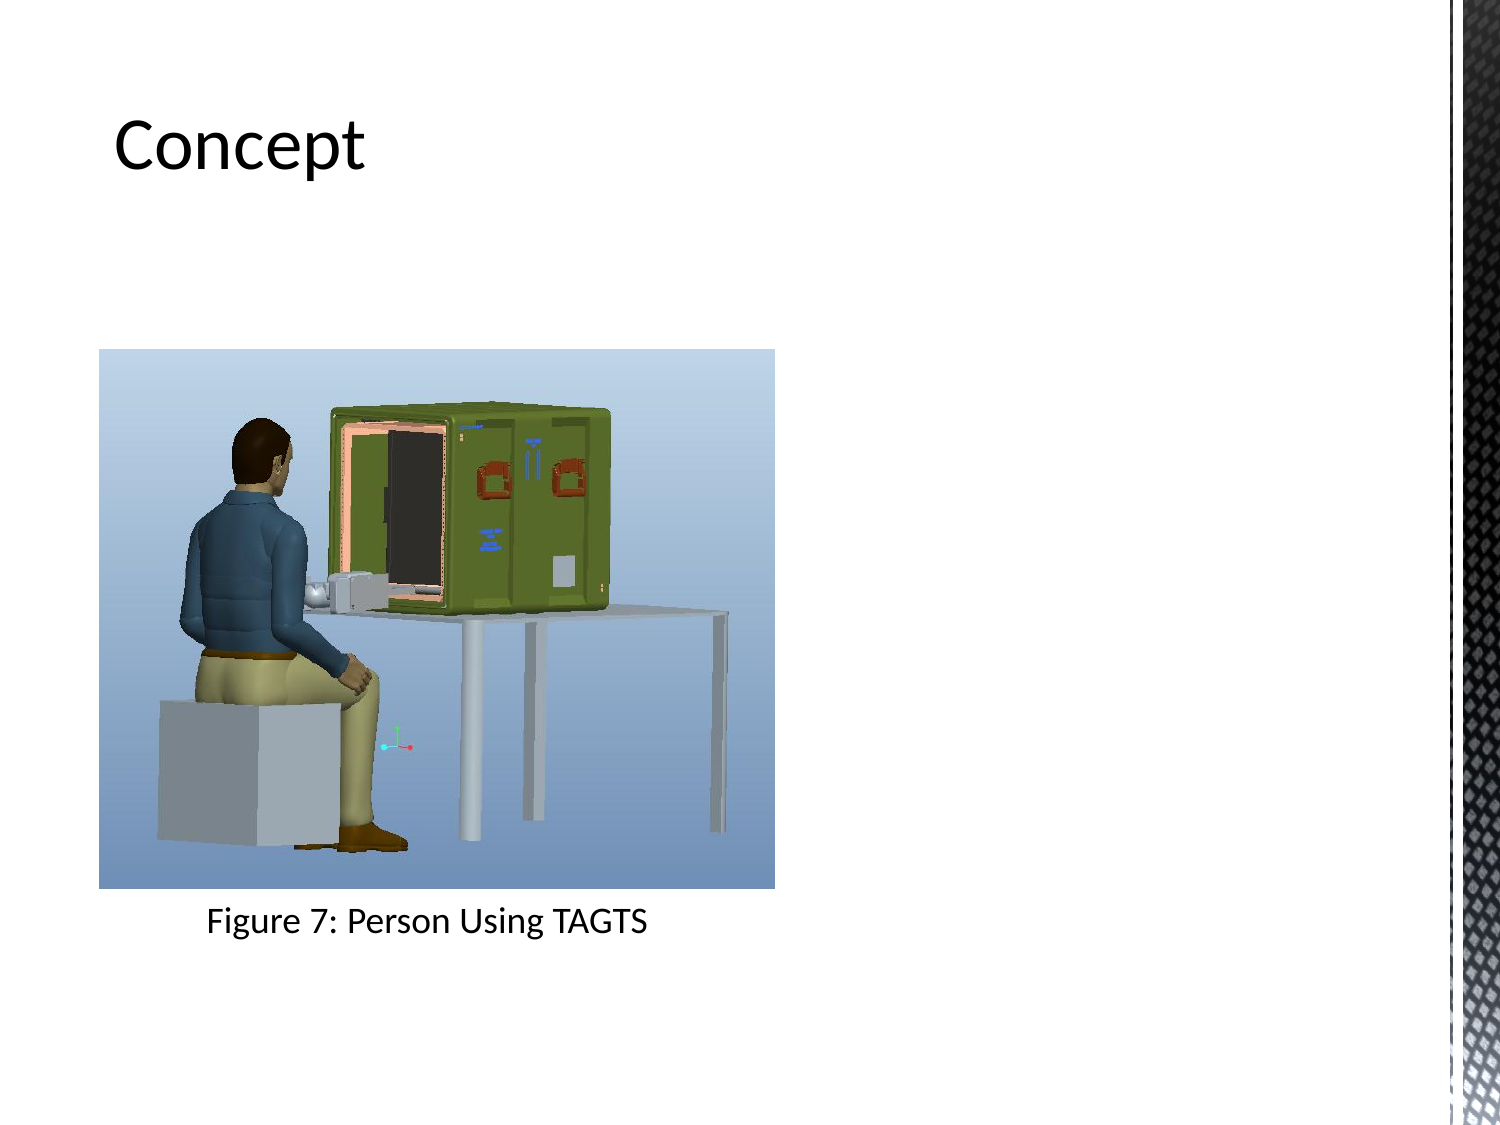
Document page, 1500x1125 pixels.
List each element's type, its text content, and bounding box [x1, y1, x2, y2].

text_box Figure 7: Person Using TAGTS [191, 888, 867, 949]
text_box Concept [99, 87, 1313, 193]
picture [99, 349, 776, 889]
picture [1447, 0, 1500, 1125]
